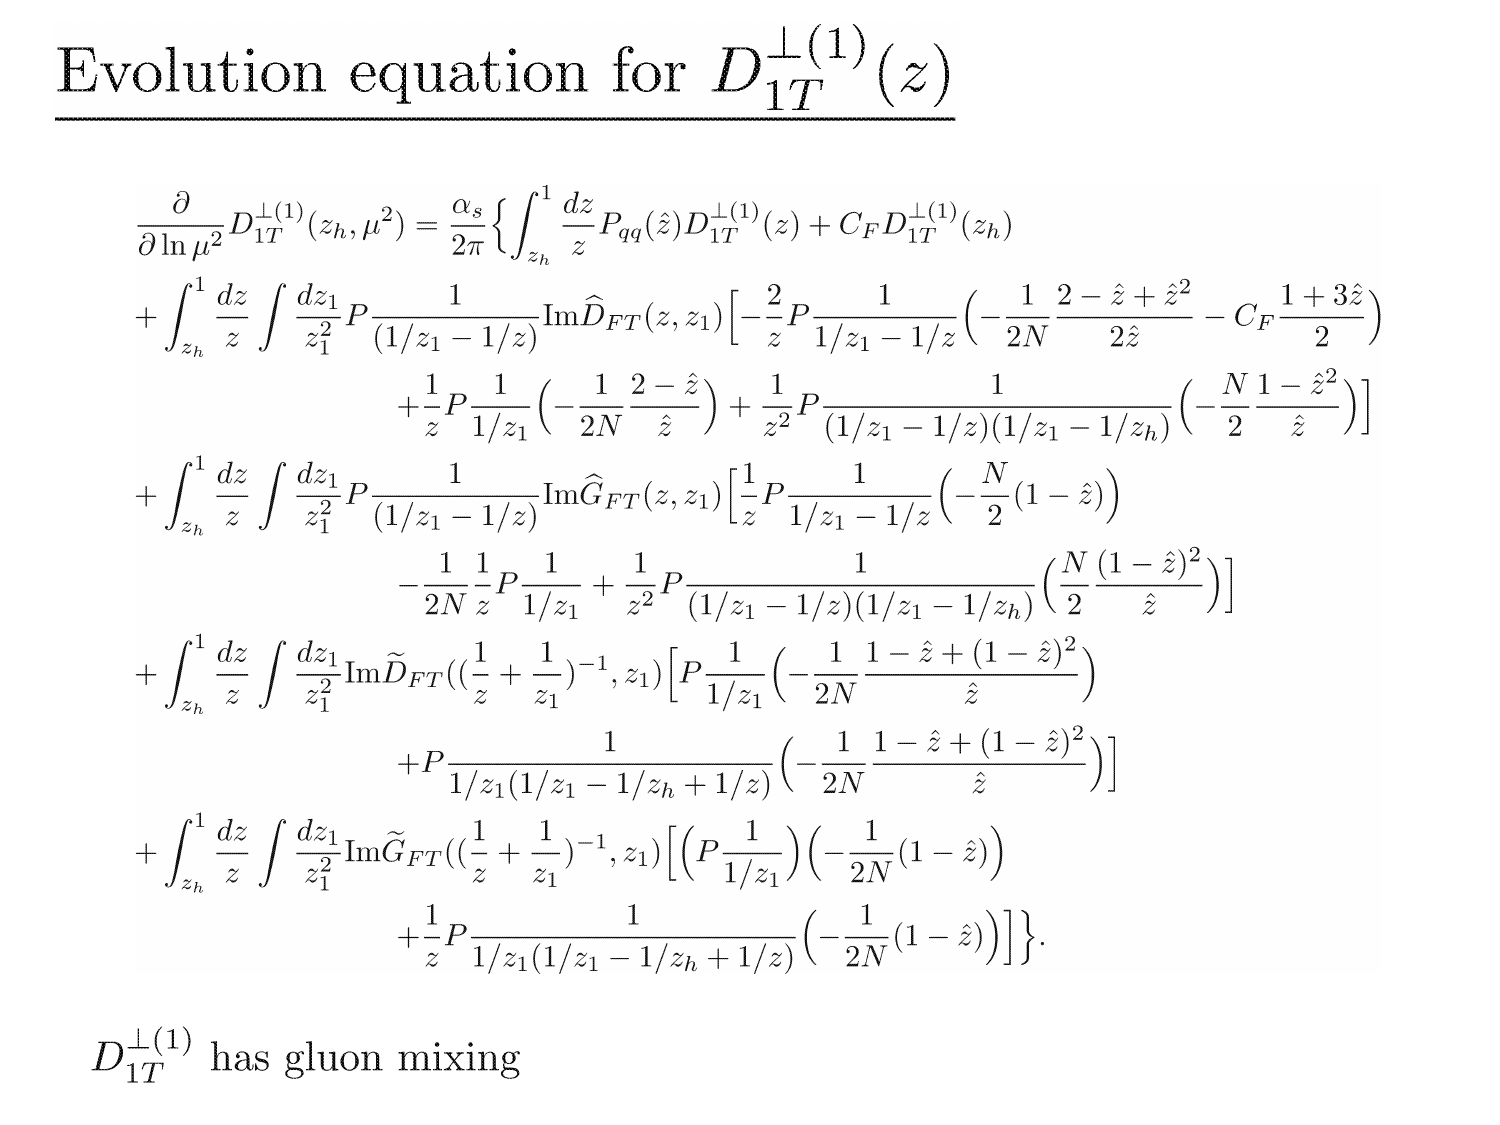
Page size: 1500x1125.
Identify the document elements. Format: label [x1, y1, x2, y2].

picture [135, 184, 1383, 975]
picture [52, 18, 961, 122]
picture [88, 1022, 522, 1086]
